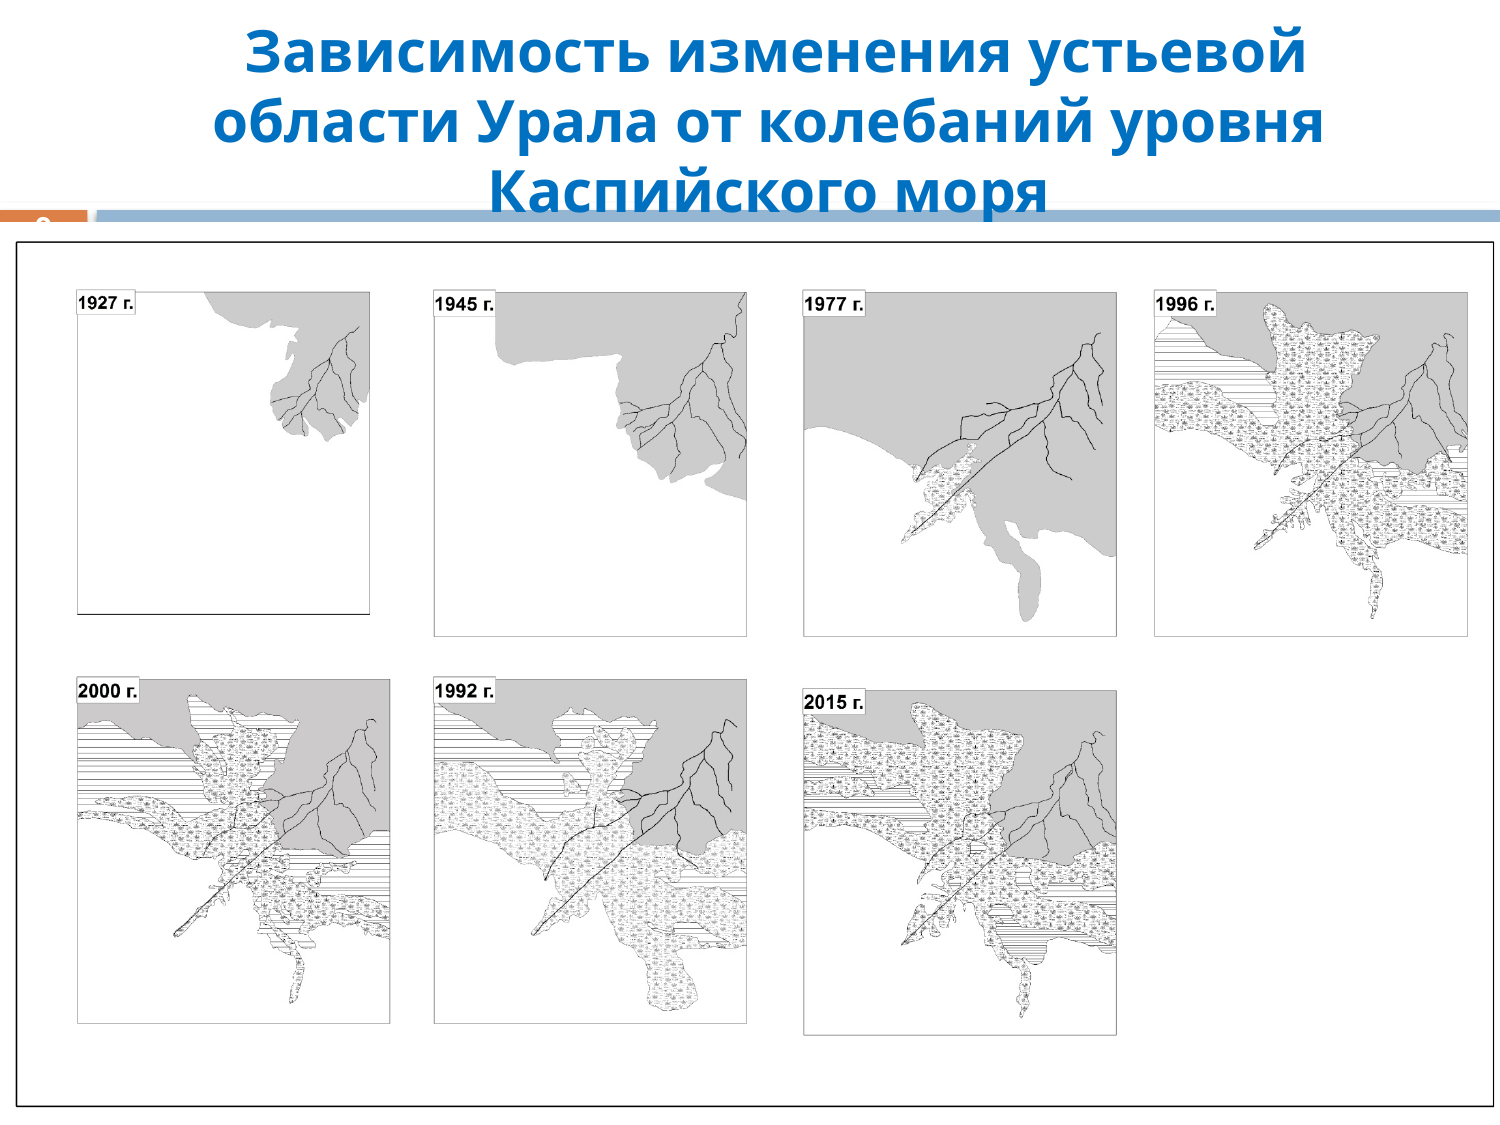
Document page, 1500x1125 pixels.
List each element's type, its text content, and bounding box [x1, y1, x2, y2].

slide_number 9 [0, 208, 88, 222]
picture [0, 222, 1500, 1125]
title Зависимость изменения устьевой области Урала от колебаний уровня Каспийского моря [100, 37, 1438, 200]
